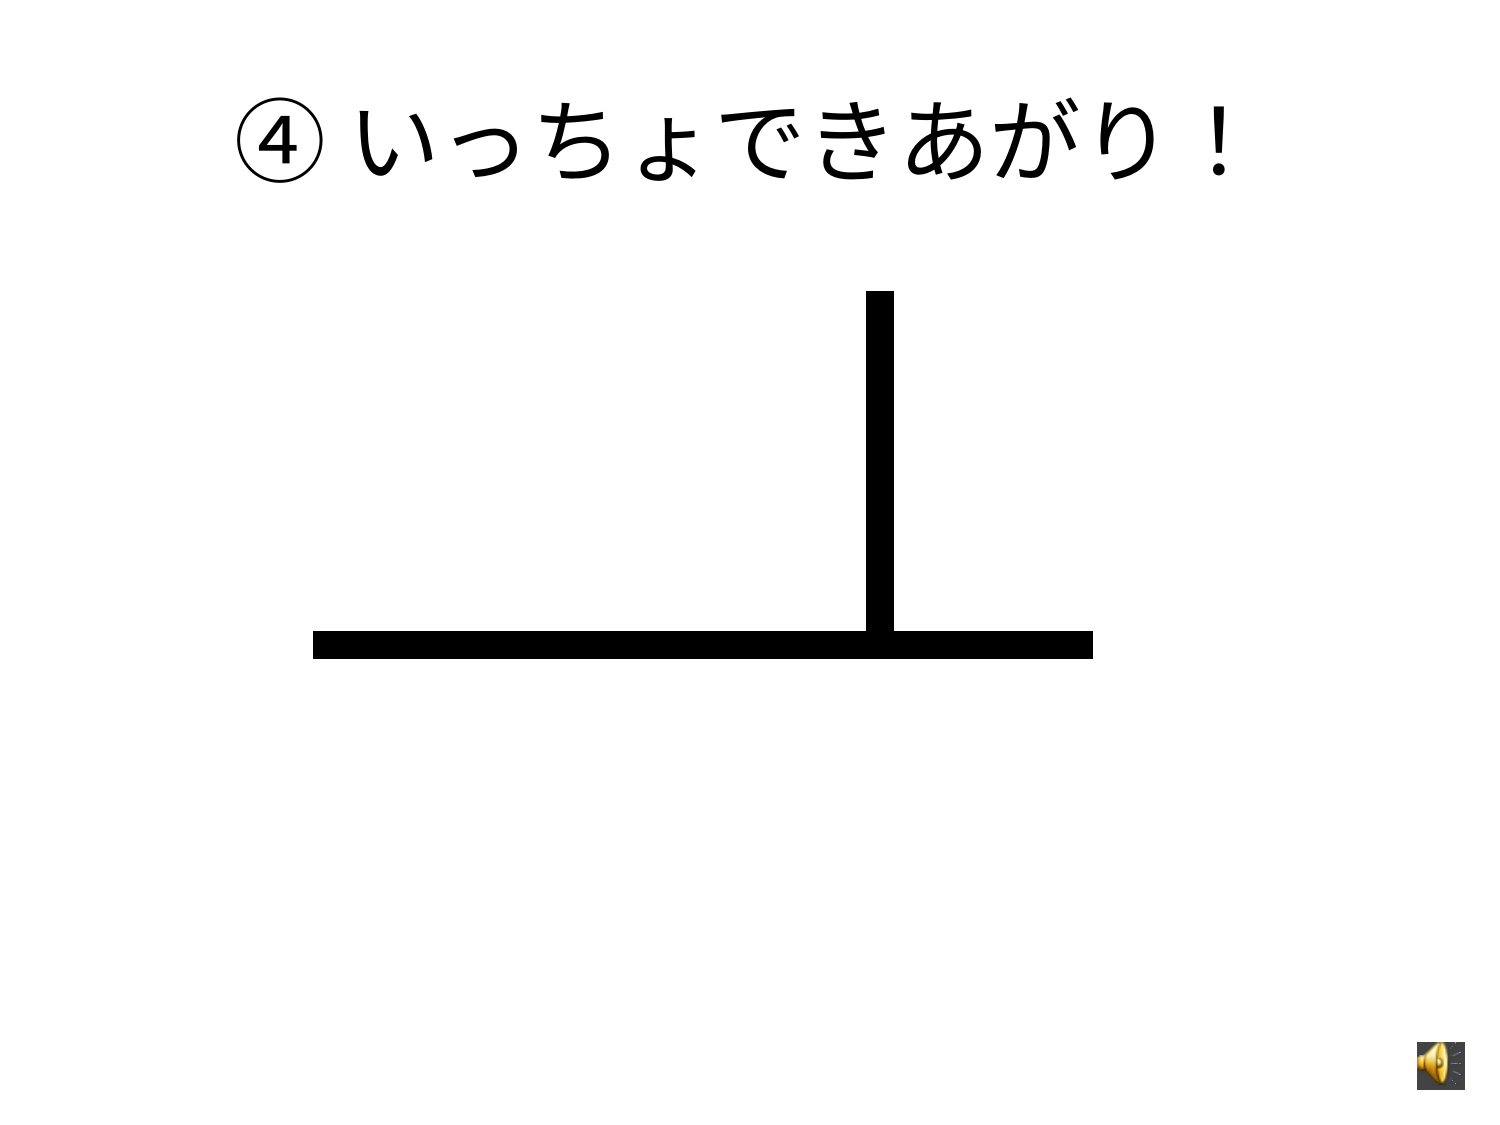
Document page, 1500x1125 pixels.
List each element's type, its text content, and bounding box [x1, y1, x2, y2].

title ④いっちょできあがり！ [75, 45, 1425, 233]
picture [1415, 1040, 1467, 1092]
